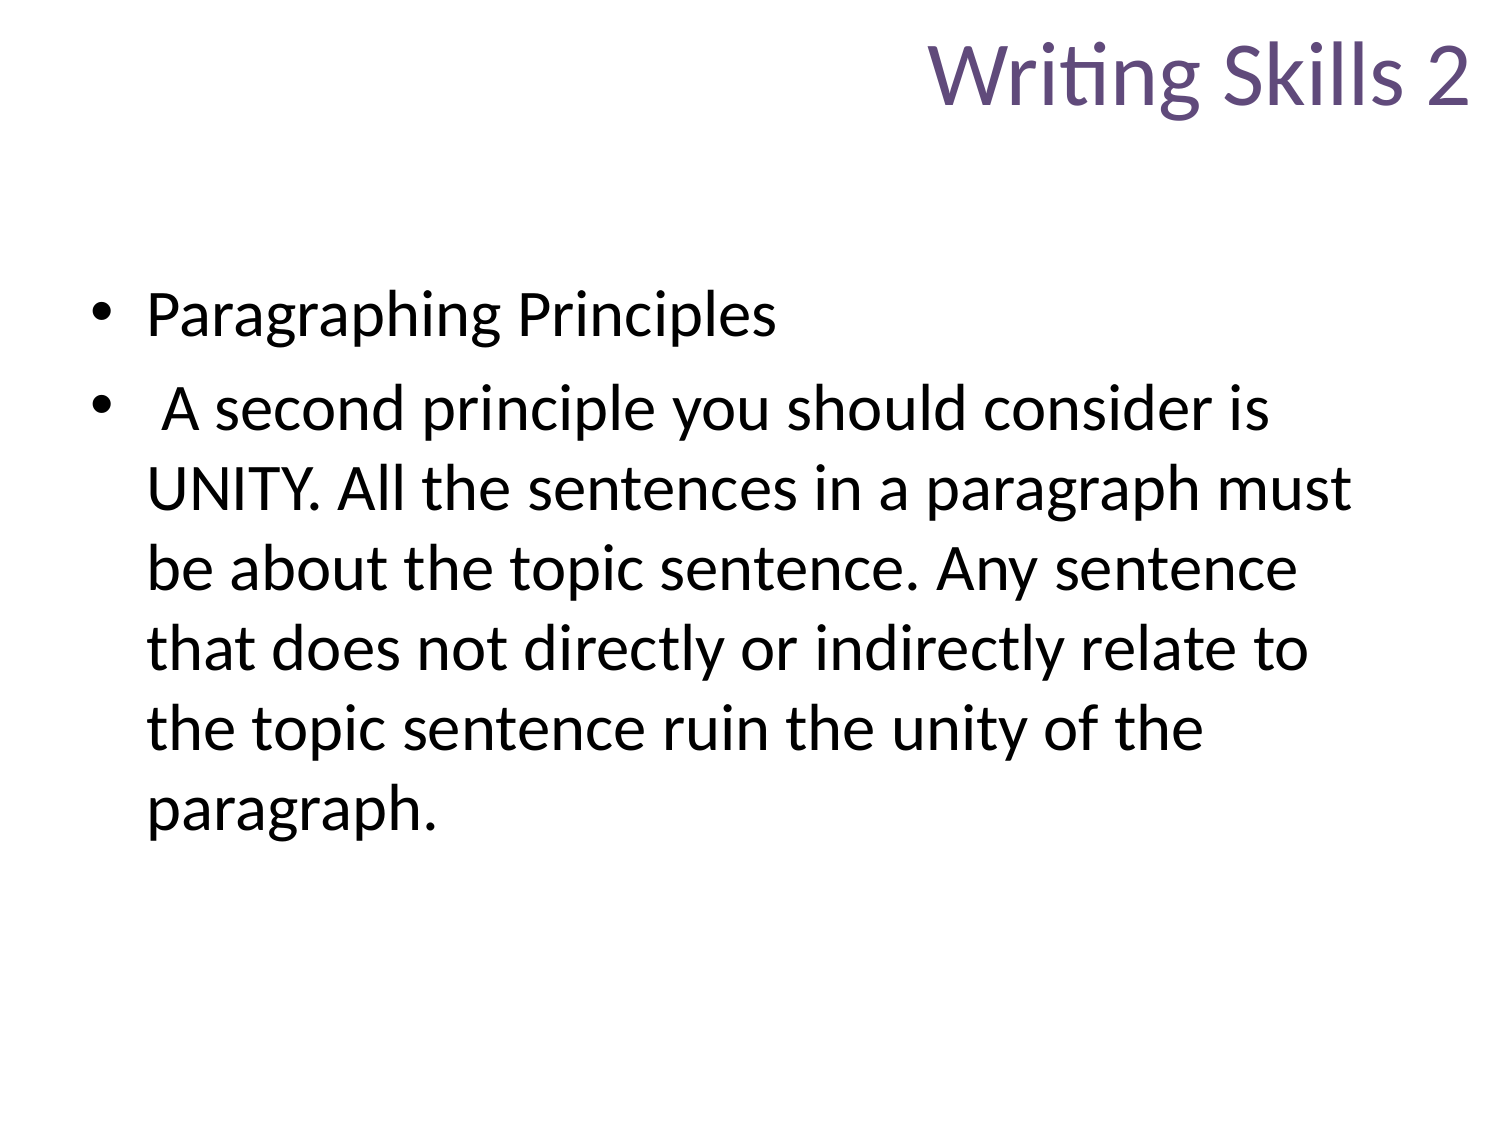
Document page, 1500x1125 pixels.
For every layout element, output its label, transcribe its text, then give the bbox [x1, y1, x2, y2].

list Paragraphing Principles A second principle you should consider is UNITY. All the sentences in a paragraph must be about the topic sentence. Any sentence that does not directly or indirectly relate to the topic sentence ruin the unity of the paragraph. [75, 262, 1425, 1005]
title Writing Skills 2 [525, 0, 1500, 138]
